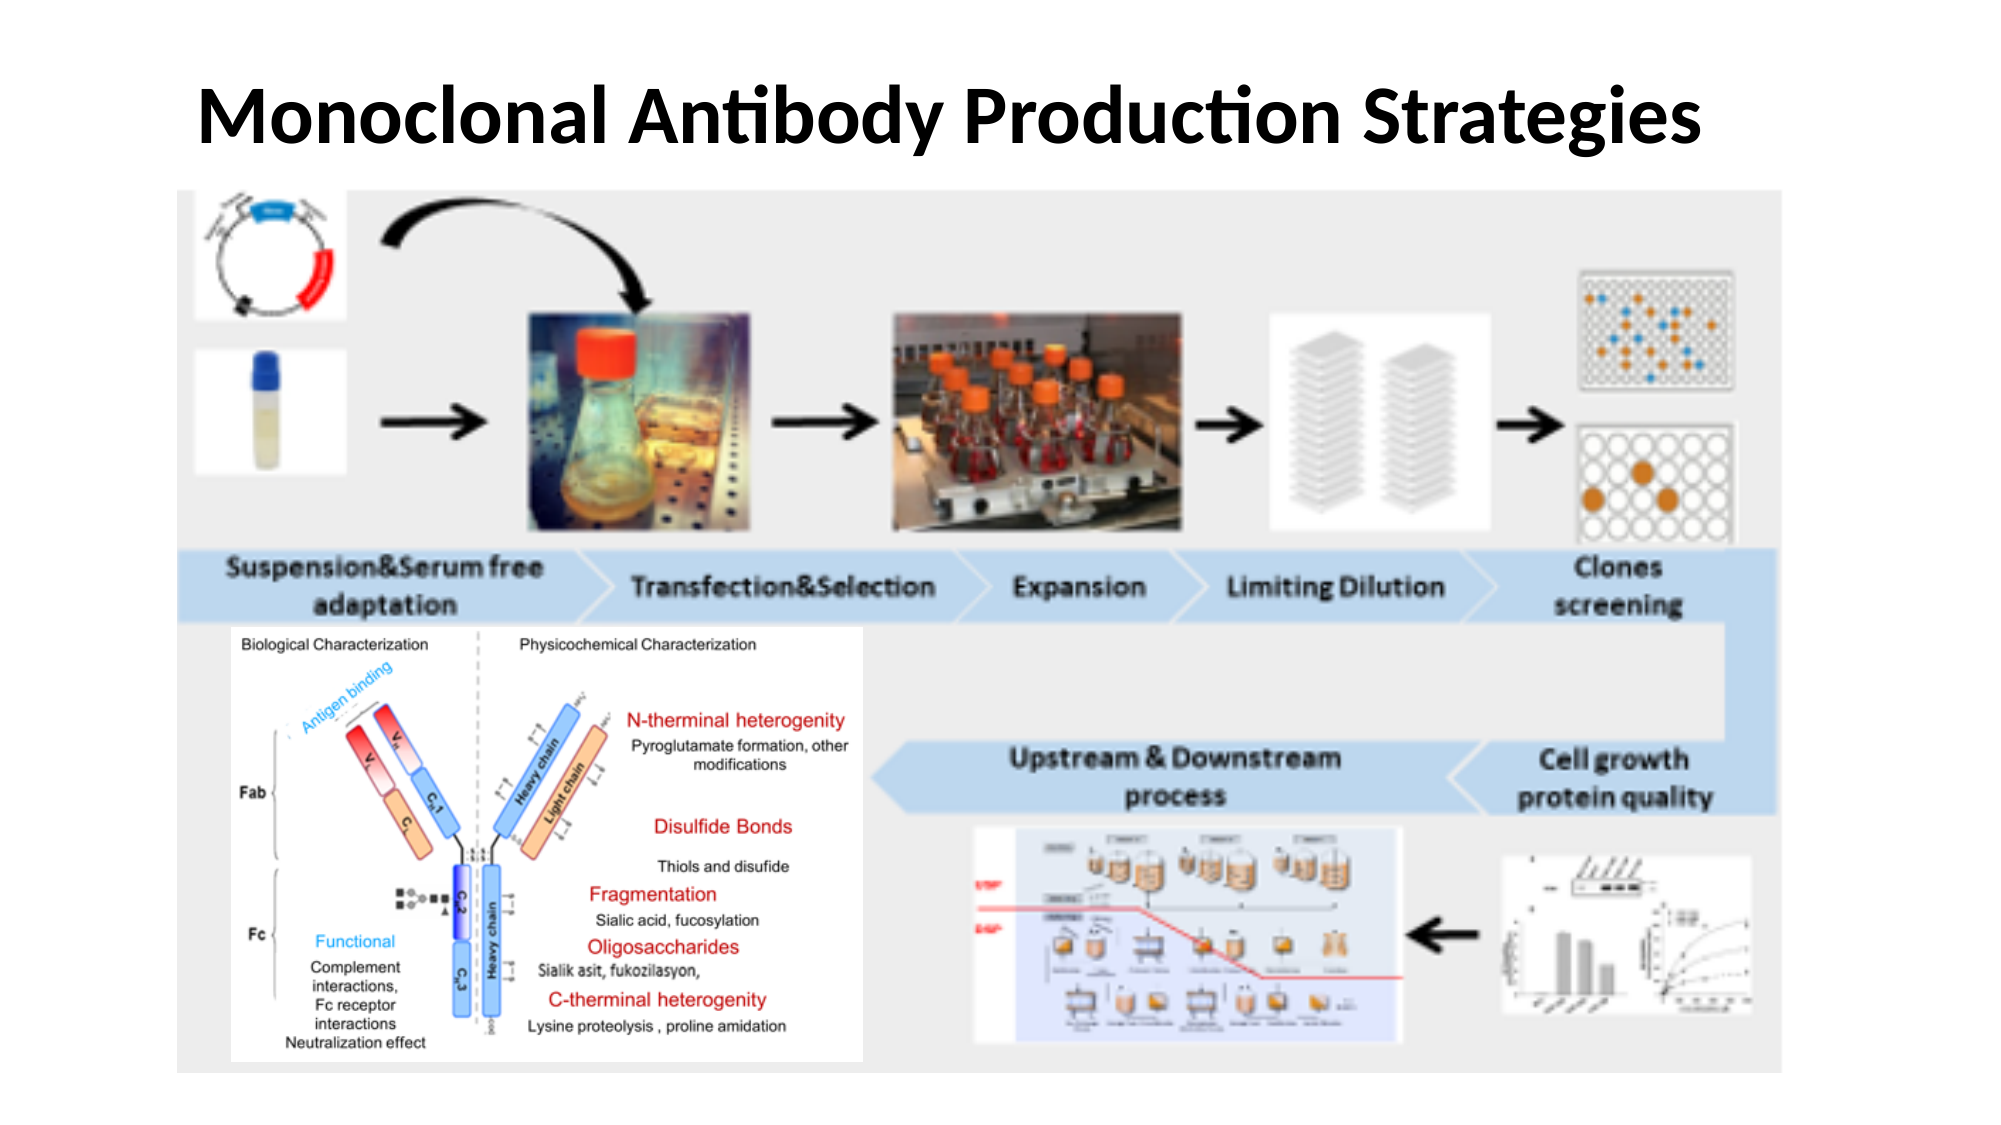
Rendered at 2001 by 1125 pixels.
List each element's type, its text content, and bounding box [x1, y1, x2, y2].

text_box Monoclonal Antibody Production Strategies [0, 52, 1951, 168]
picture [177, 182, 1794, 1073]
